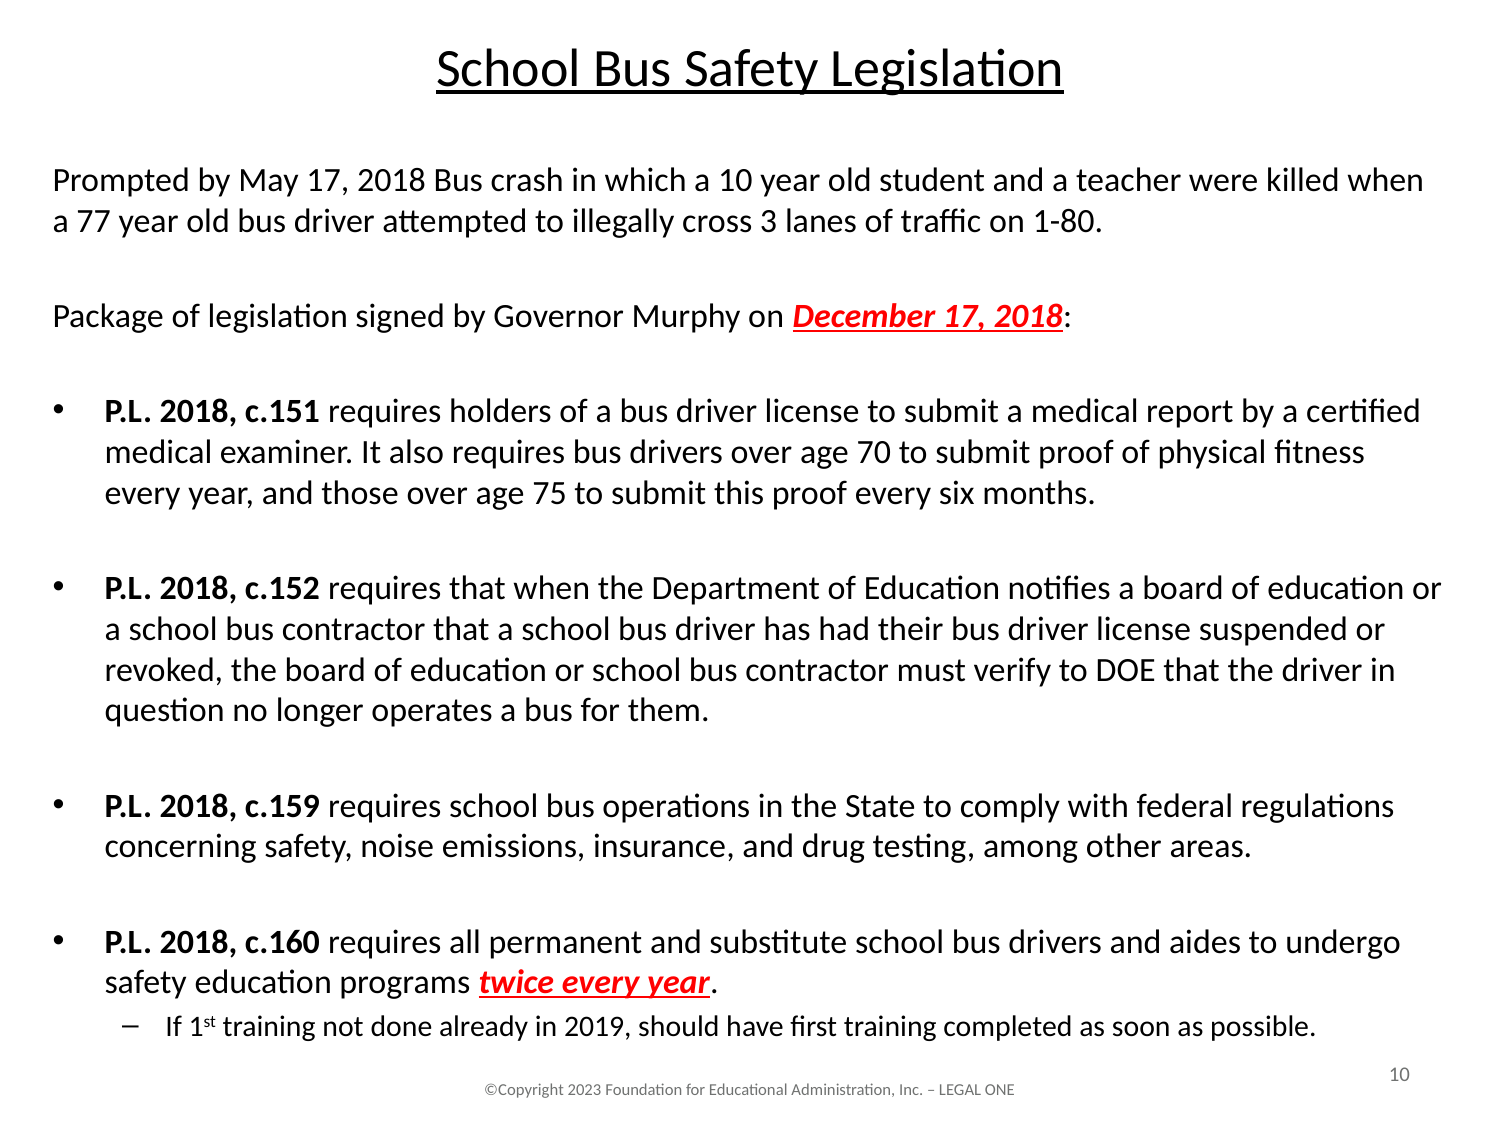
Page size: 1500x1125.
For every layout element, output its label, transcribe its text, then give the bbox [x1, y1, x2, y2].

list Prompted by May 17, 2018 Bus crash in which a 10 year old student and a teacher were killed when a 77 year old bus driver attempted to illegally cross 3 lanes of traffic on 1-80. Package of legislation signed by Governor Murphy on December 17, 2018: P.L. 2018, c.151 requires holders of a bus driver license to submit a medical report by a certified medical examiner. It also requires bus drivers over age 70 to submit proof of physical fitness every year, and those over age 75 to submit this proof every six months. P.L. 2018, c.152 requires that when the Department of Education notifies a board of education or a school bus contractor that a school bus driver has had their bus driver license suspended or revoked, the board of education or school bus contractor must verify to DOE that the driver in question no longer operates a bus for them. P.L. 2018, c.159 requires school bus operations in the State to comply with federal regulations concerning safety, noise emissions, insurance, and drug testing, among other areas. P.L. 2018, c.160 requires all permanent and substitute school bus drivers and aides to undergo safety education programs twice every year. If 1st training not done already in 2019, should have first training completed as soon as possible. [37, 149, 1463, 1063]
slide_number 10 [1074, 1042, 1425, 1103]
title School Bus Safety Legislation [75, 24, 1425, 105]
